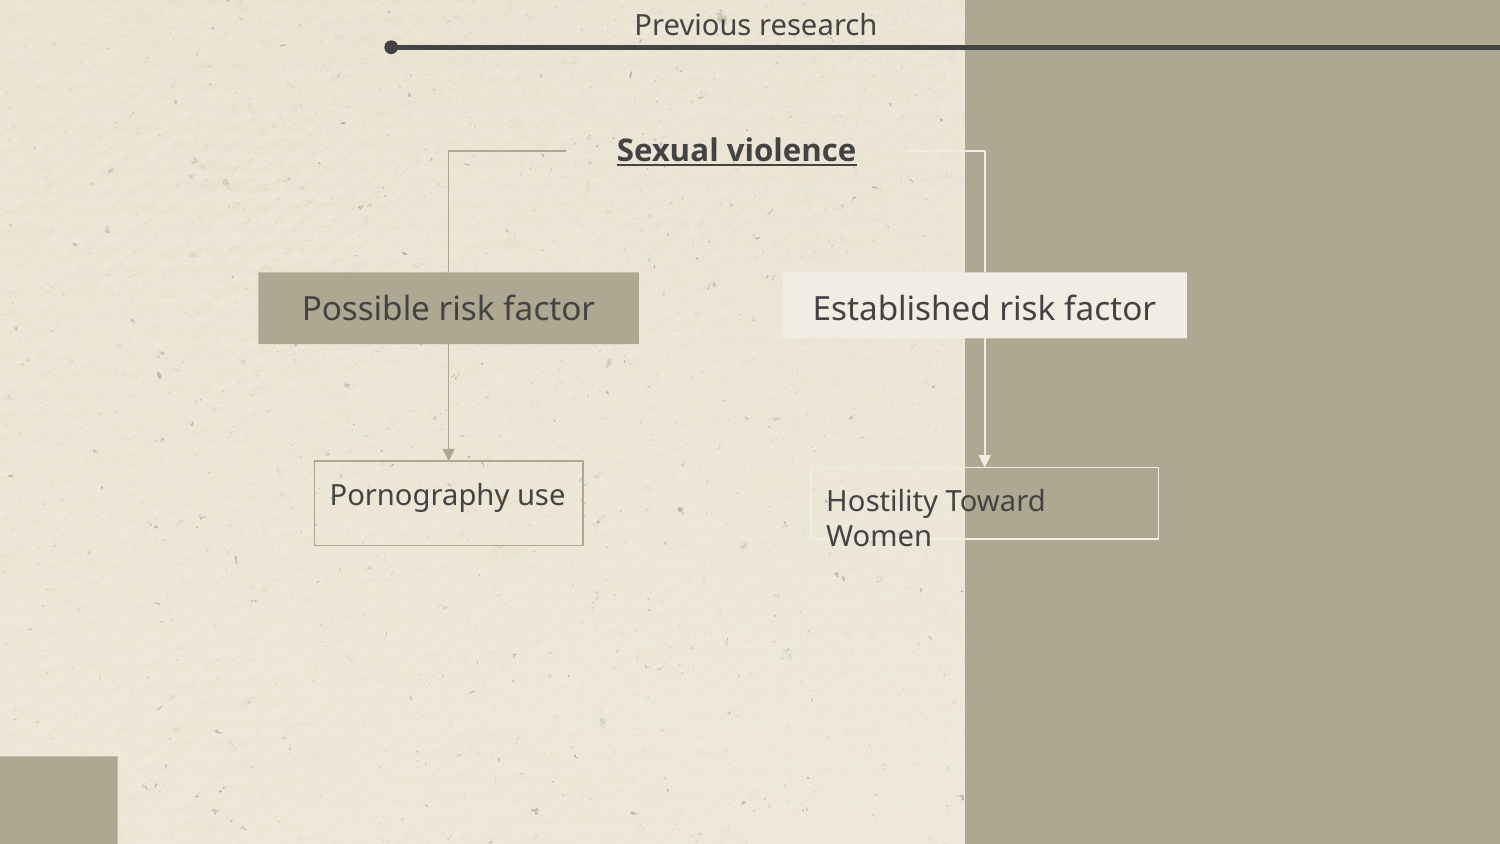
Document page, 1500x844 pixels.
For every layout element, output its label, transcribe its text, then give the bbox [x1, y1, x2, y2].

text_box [906, 150, 985, 273]
text_box Pornography use [314, 461, 583, 546]
text_box Established risk factor [782, 272, 1187, 339]
text_box Previous research [619, 0, 1036, 58]
text_box Possible risk factor [258, 272, 639, 345]
text_box Sexual violence [565, 115, 908, 187]
text_box Hostility Toward Women [811, 467, 1159, 540]
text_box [448, 150, 567, 273]
